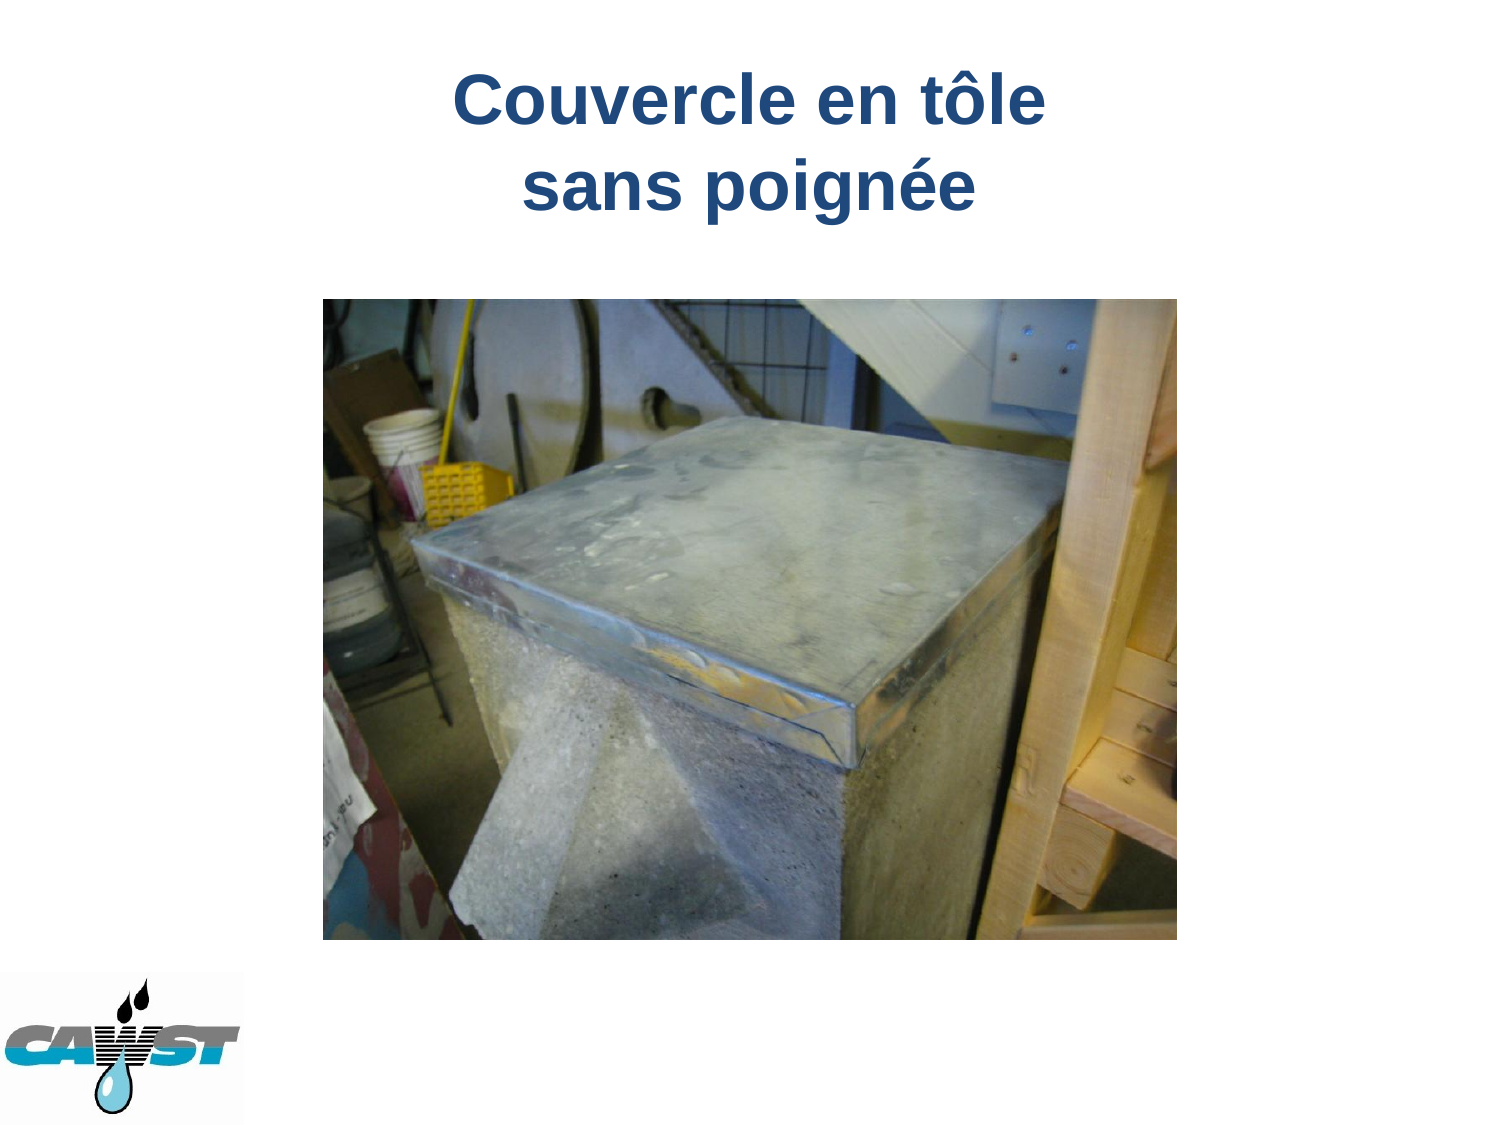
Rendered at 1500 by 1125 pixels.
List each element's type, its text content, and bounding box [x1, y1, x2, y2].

title Couvercle en tôle sans poignée [75, 45, 1425, 233]
picture [322, 299, 1177, 941]
picture [0, 972, 245, 1125]
